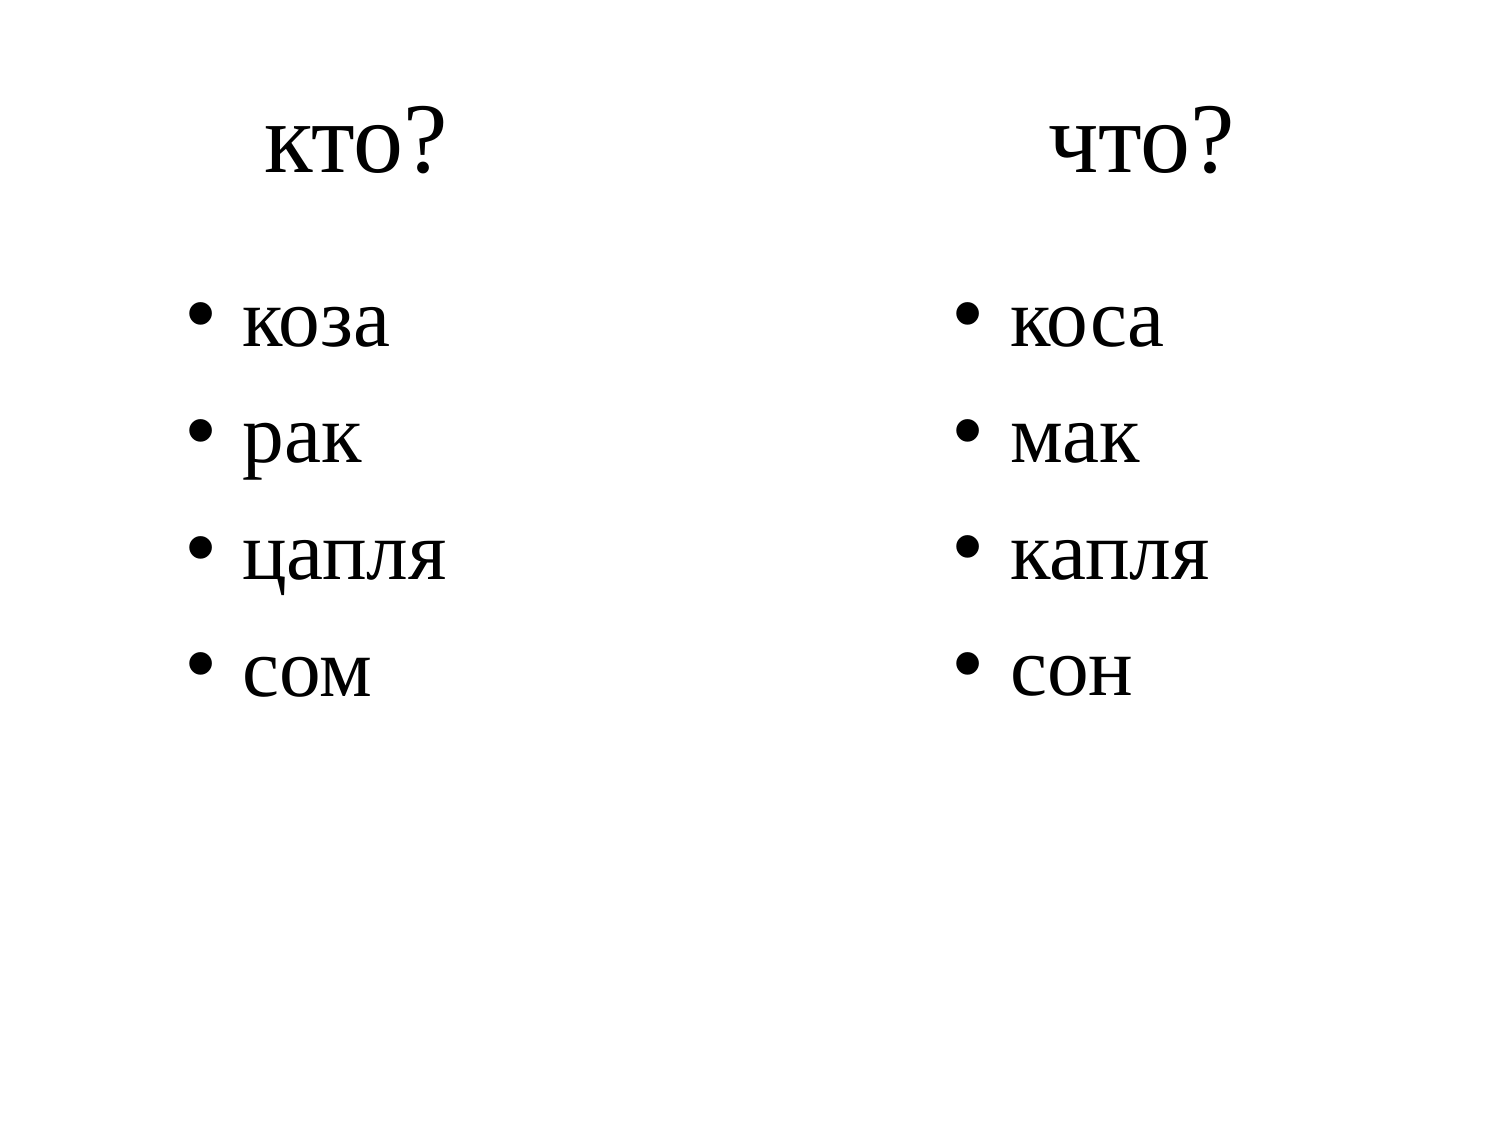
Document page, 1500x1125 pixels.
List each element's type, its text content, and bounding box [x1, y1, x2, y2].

list коса мак капля сон [938, 255, 1500, 998]
list коза рак цапля сом [171, 255, 834, 998]
title кто? что? [75, 45, 1425, 233]
